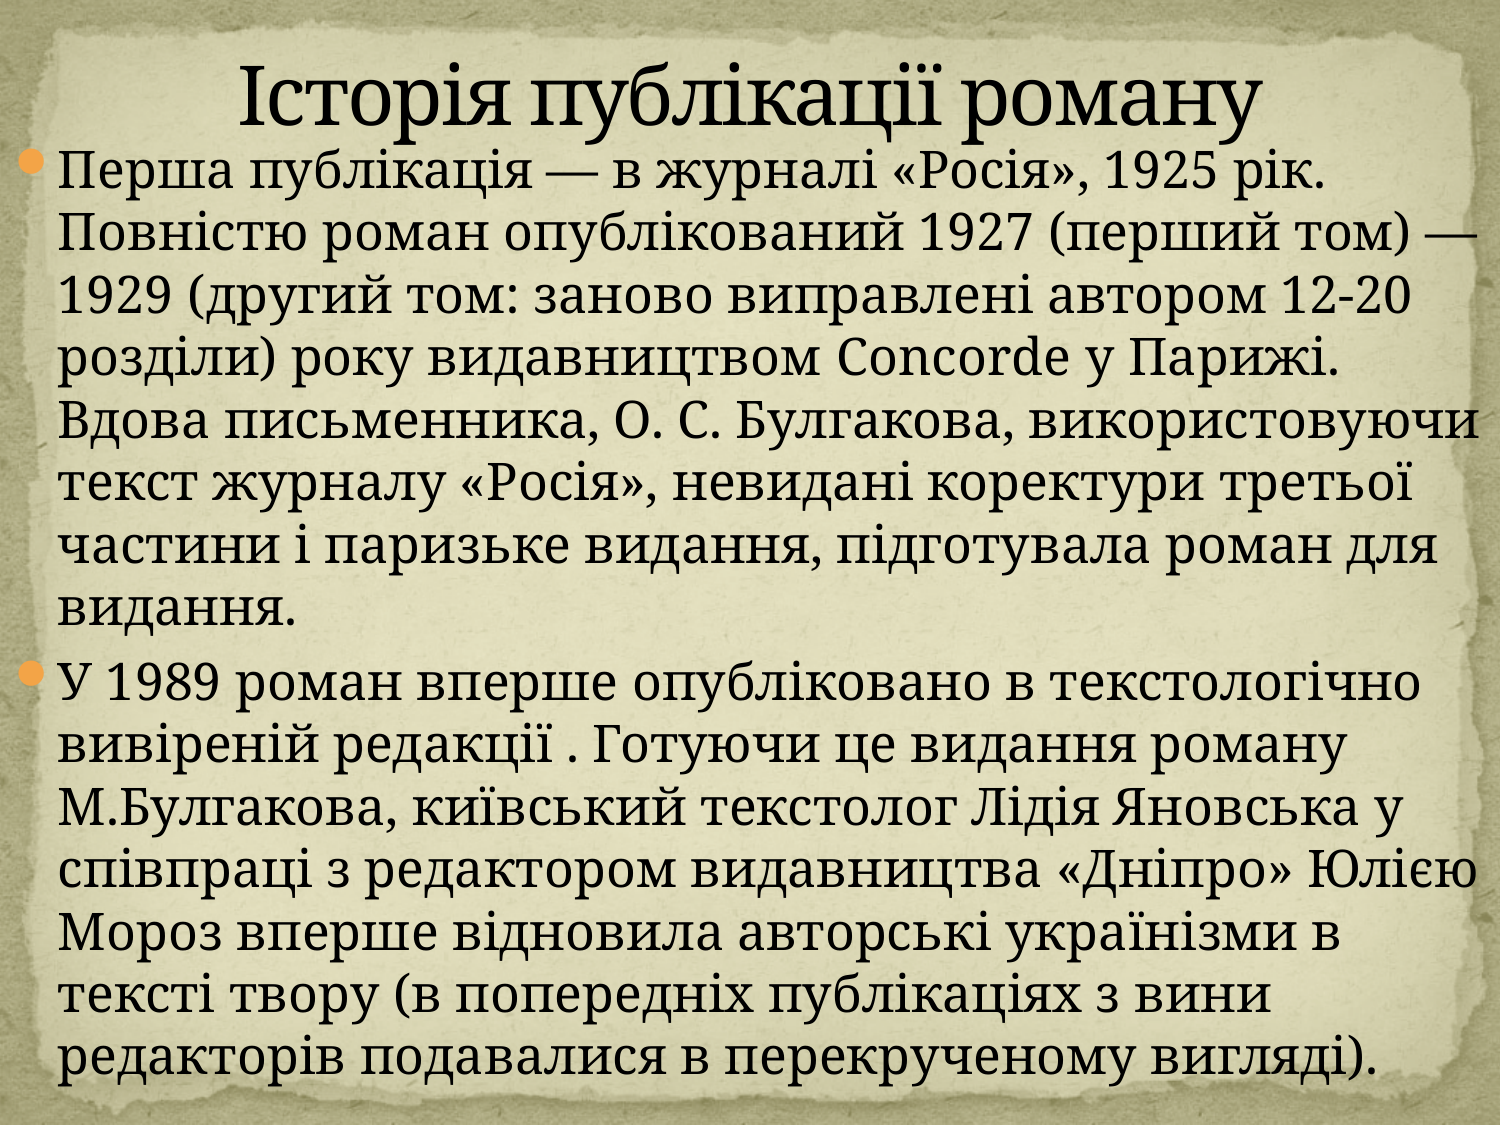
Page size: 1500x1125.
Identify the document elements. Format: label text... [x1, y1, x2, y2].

list Перша публікація — в журналі «Росія», 1925 рік. Повністю роман опублікований 1927 (перший том) — 1929 (другий том: заново виправлені автором 12-20 розділи) року видавництвом Concorde у Парижі. Вдова письменника, О. С. Булгакова, використовуючи текст журналу «Росія», невидані коректури третьої частини і паризьке видання, підготувала роман для видання. У 1989 роман вперше опубліковано в текстологічно вивіреній редакції . Готуючи це видання роману М.Булгакова, київський текстолог Лідія Яновська у співпраці з редактором видавництва «Дніпро» Юлією Мороз вперше відновила авторські українізми в тексті твору (в попередніх публікаціях з вини редакторів подавалися в перекрученому вигляді). [0, 235, 1500, 1125]
title Історія публікації роману [0, 35, 1500, 235]
